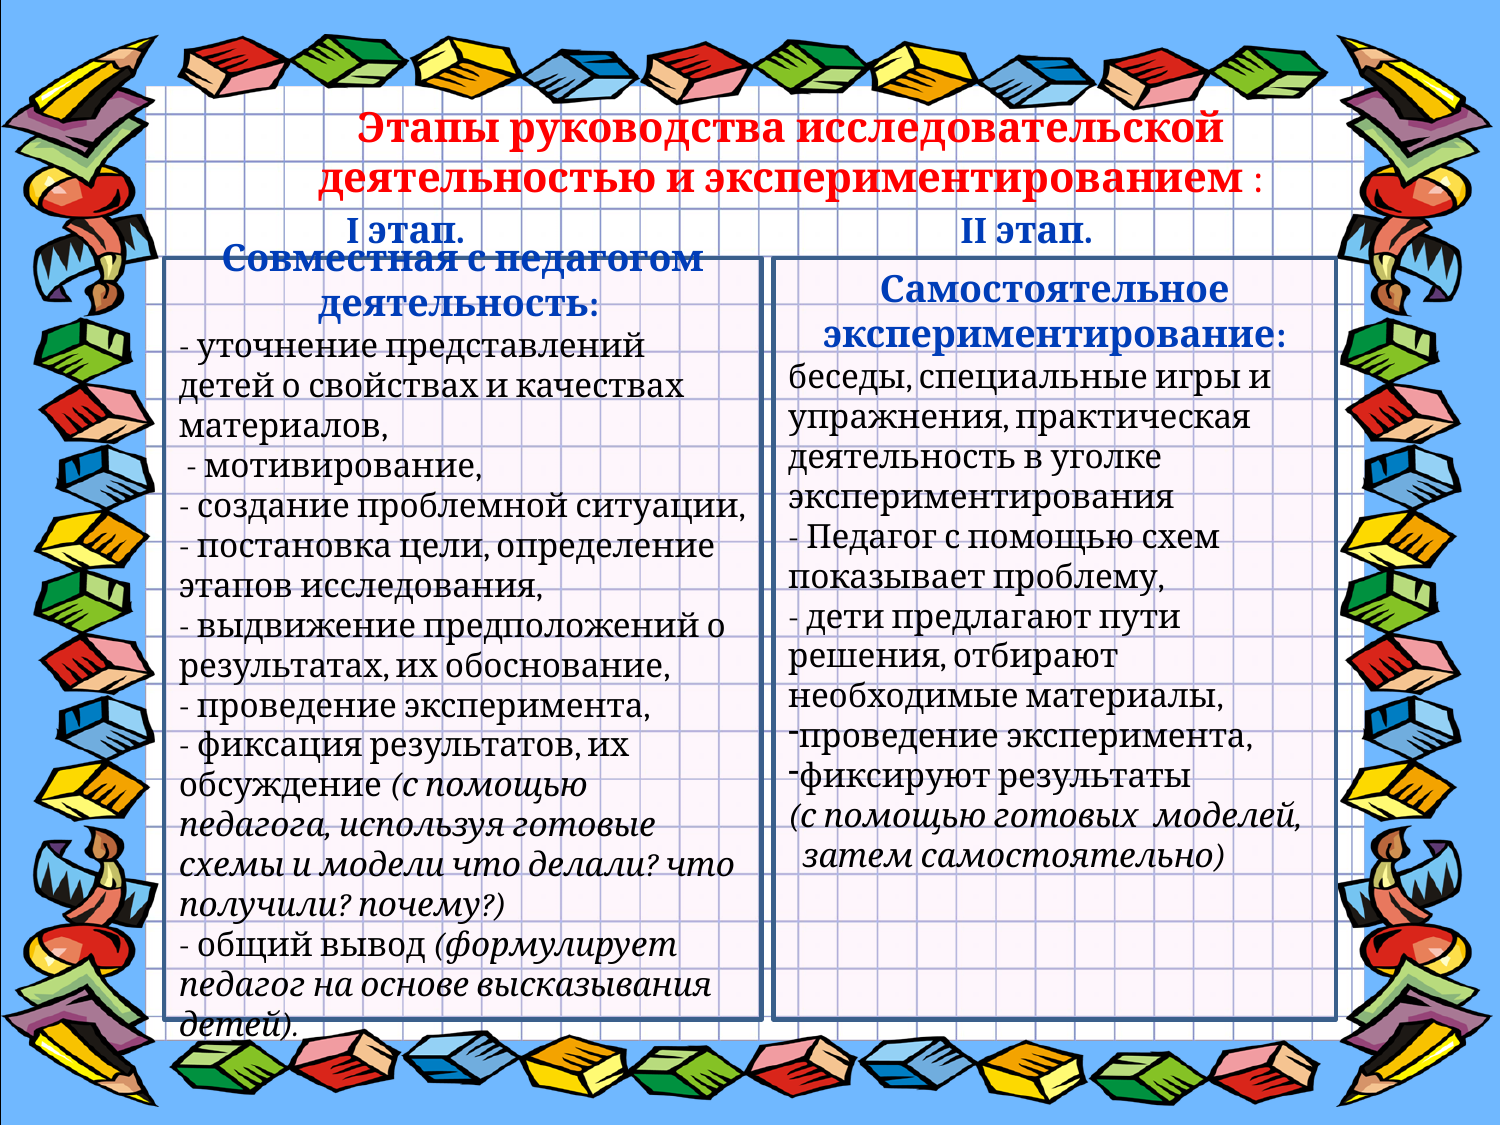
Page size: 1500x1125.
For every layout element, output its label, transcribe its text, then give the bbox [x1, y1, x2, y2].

text_box Совместная с педагогом деятельность: - уточнение представлений детей о свойствах и качествах материалов, - мотивирование, - создание проблемной ситуации, - постановка цели, определение этапов исследования, - выдвижение предположений о результатах, их обоснование, - проведение эксперимента, - фиксация результатов, их обсуждение (с помощью педагога, используя готовые схемы и модели что делали? что получили? почему?) - общий вывод (формулирует педагог на основе высказывания детей). [162, 256, 764, 1022]
text_box II этап. [945, 199, 1108, 259]
text_box I этап. [331, 199, 480, 259]
text_box Самостоятельное экспериментирование: беседы, специальные игры и упражнения, практическая деятельность в уголке экспериментирования - Педагог с помощью схем показывает проблему, - дети предлагают пути решения, отбирают необходимые материалы, проведение эксперимента, фиксируют результаты (с помощью готовых моделей, затем самостоятельно) [771, 256, 1338, 1022]
picture [0, 0, 1500, 1125]
text_box Этапы руководства исследовательской деятельностью и экспериментированием : [269, 93, 1313, 209]
